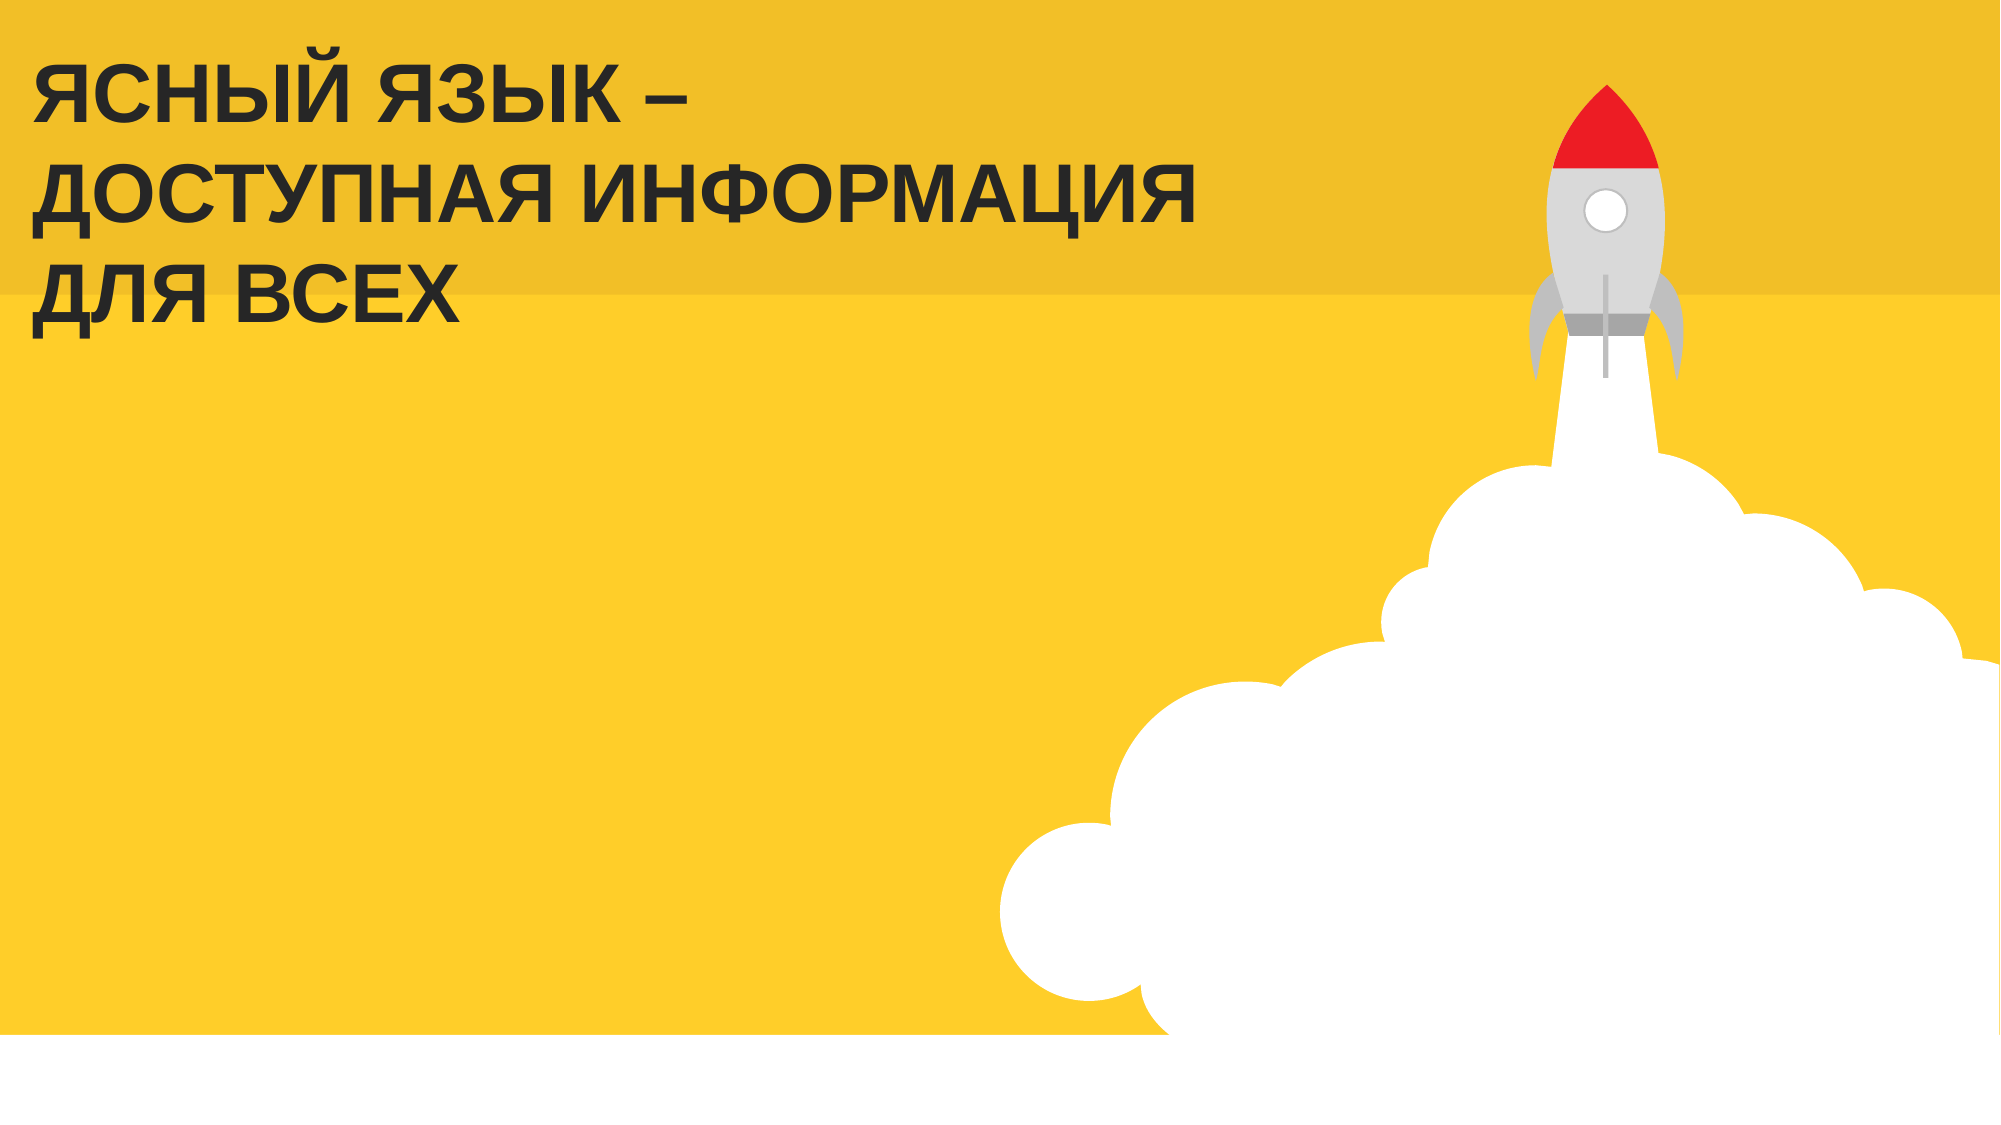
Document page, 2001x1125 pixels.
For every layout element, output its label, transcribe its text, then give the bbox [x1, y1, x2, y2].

list ЯСНЫЙ ЯЗЫК – ДОСТУПНАЯ ИНФОРМАЦИЯ ДЛЯ ВСЕХ [17, 8, 1412, 371]
